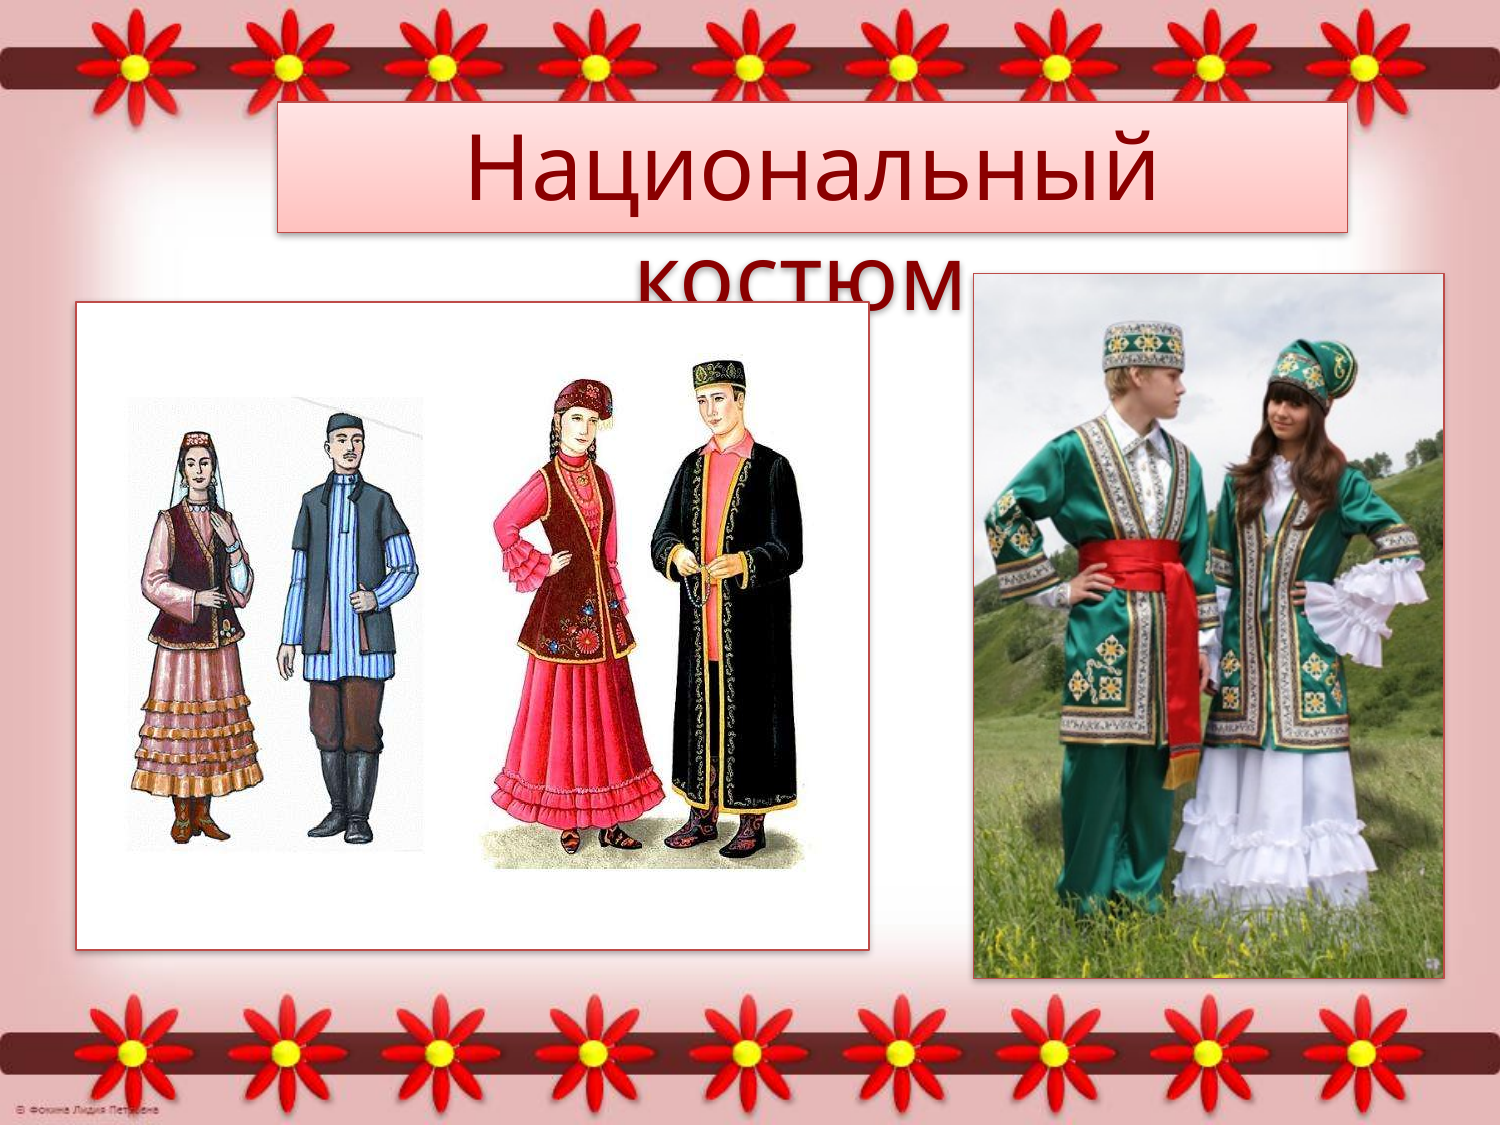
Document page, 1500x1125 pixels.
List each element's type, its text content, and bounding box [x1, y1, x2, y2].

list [974, 274, 1444, 978]
picture [0, 0, 1500, 1125]
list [76, 302, 869, 950]
title Национальный костюм [277, 101, 1348, 233]
